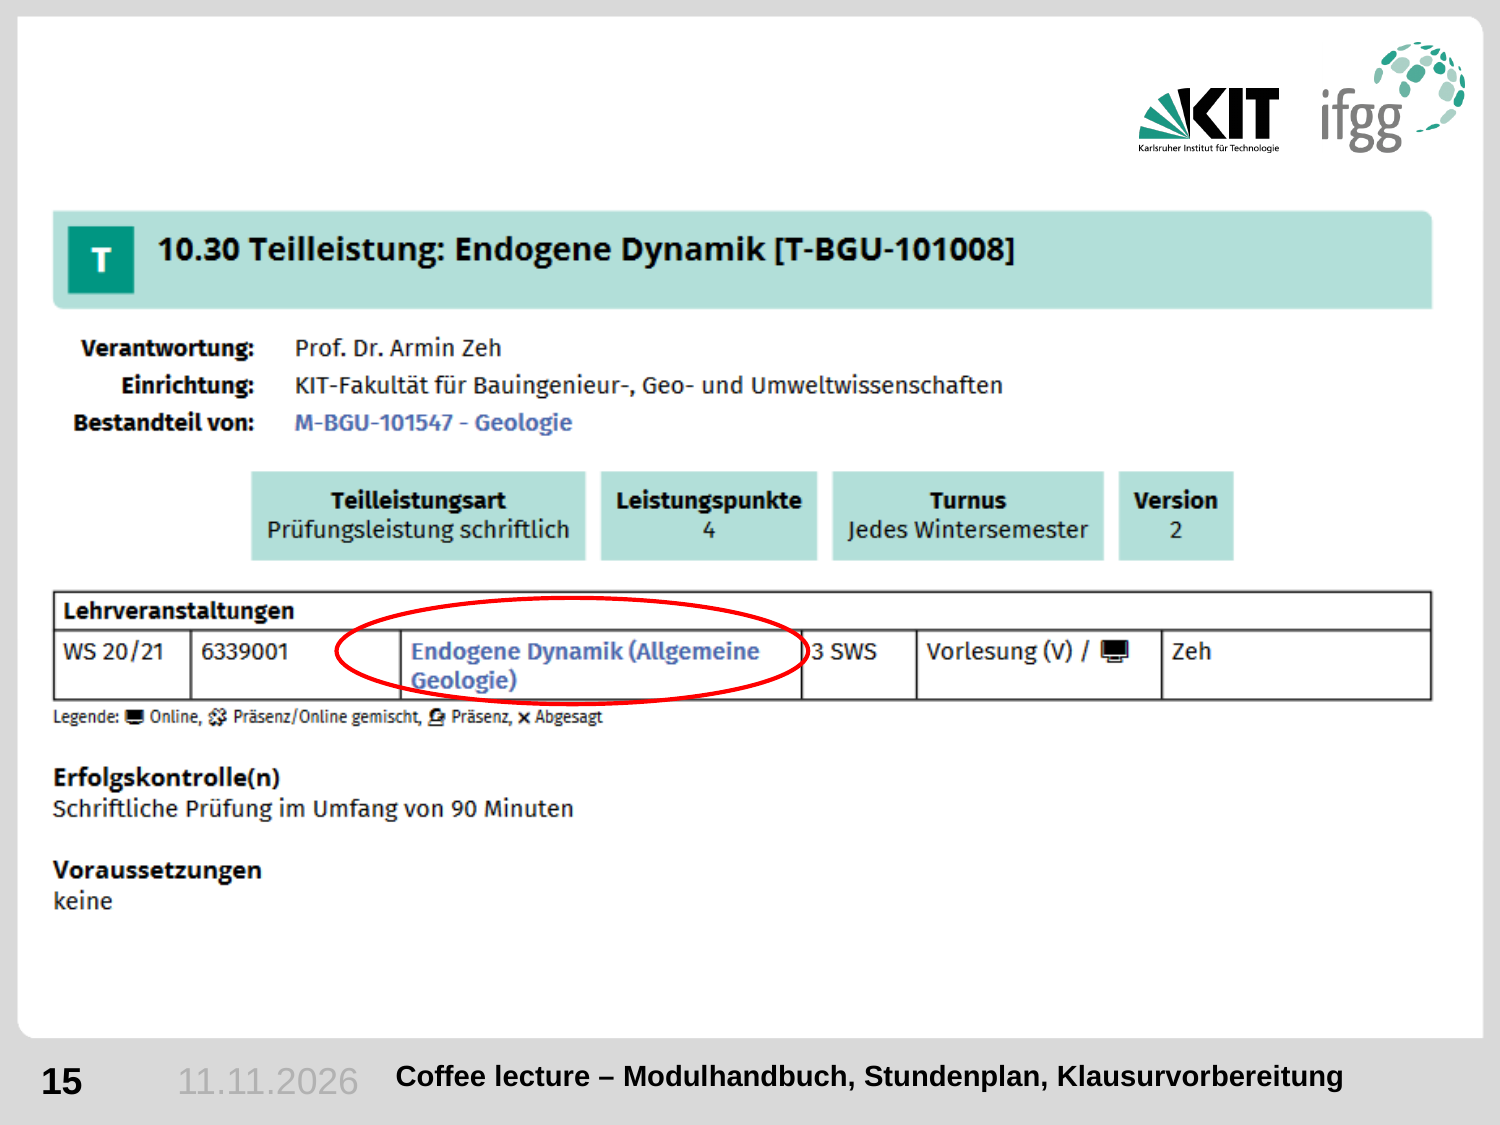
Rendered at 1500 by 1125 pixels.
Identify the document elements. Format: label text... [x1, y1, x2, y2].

footer Coffee lecture – Modulhandbuch, Stundenplan, Klausurvorbereitung [395, 1056, 1483, 1117]
picture [0, 0, 1500, 1125]
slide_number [177, 1057, 384, 1117]
